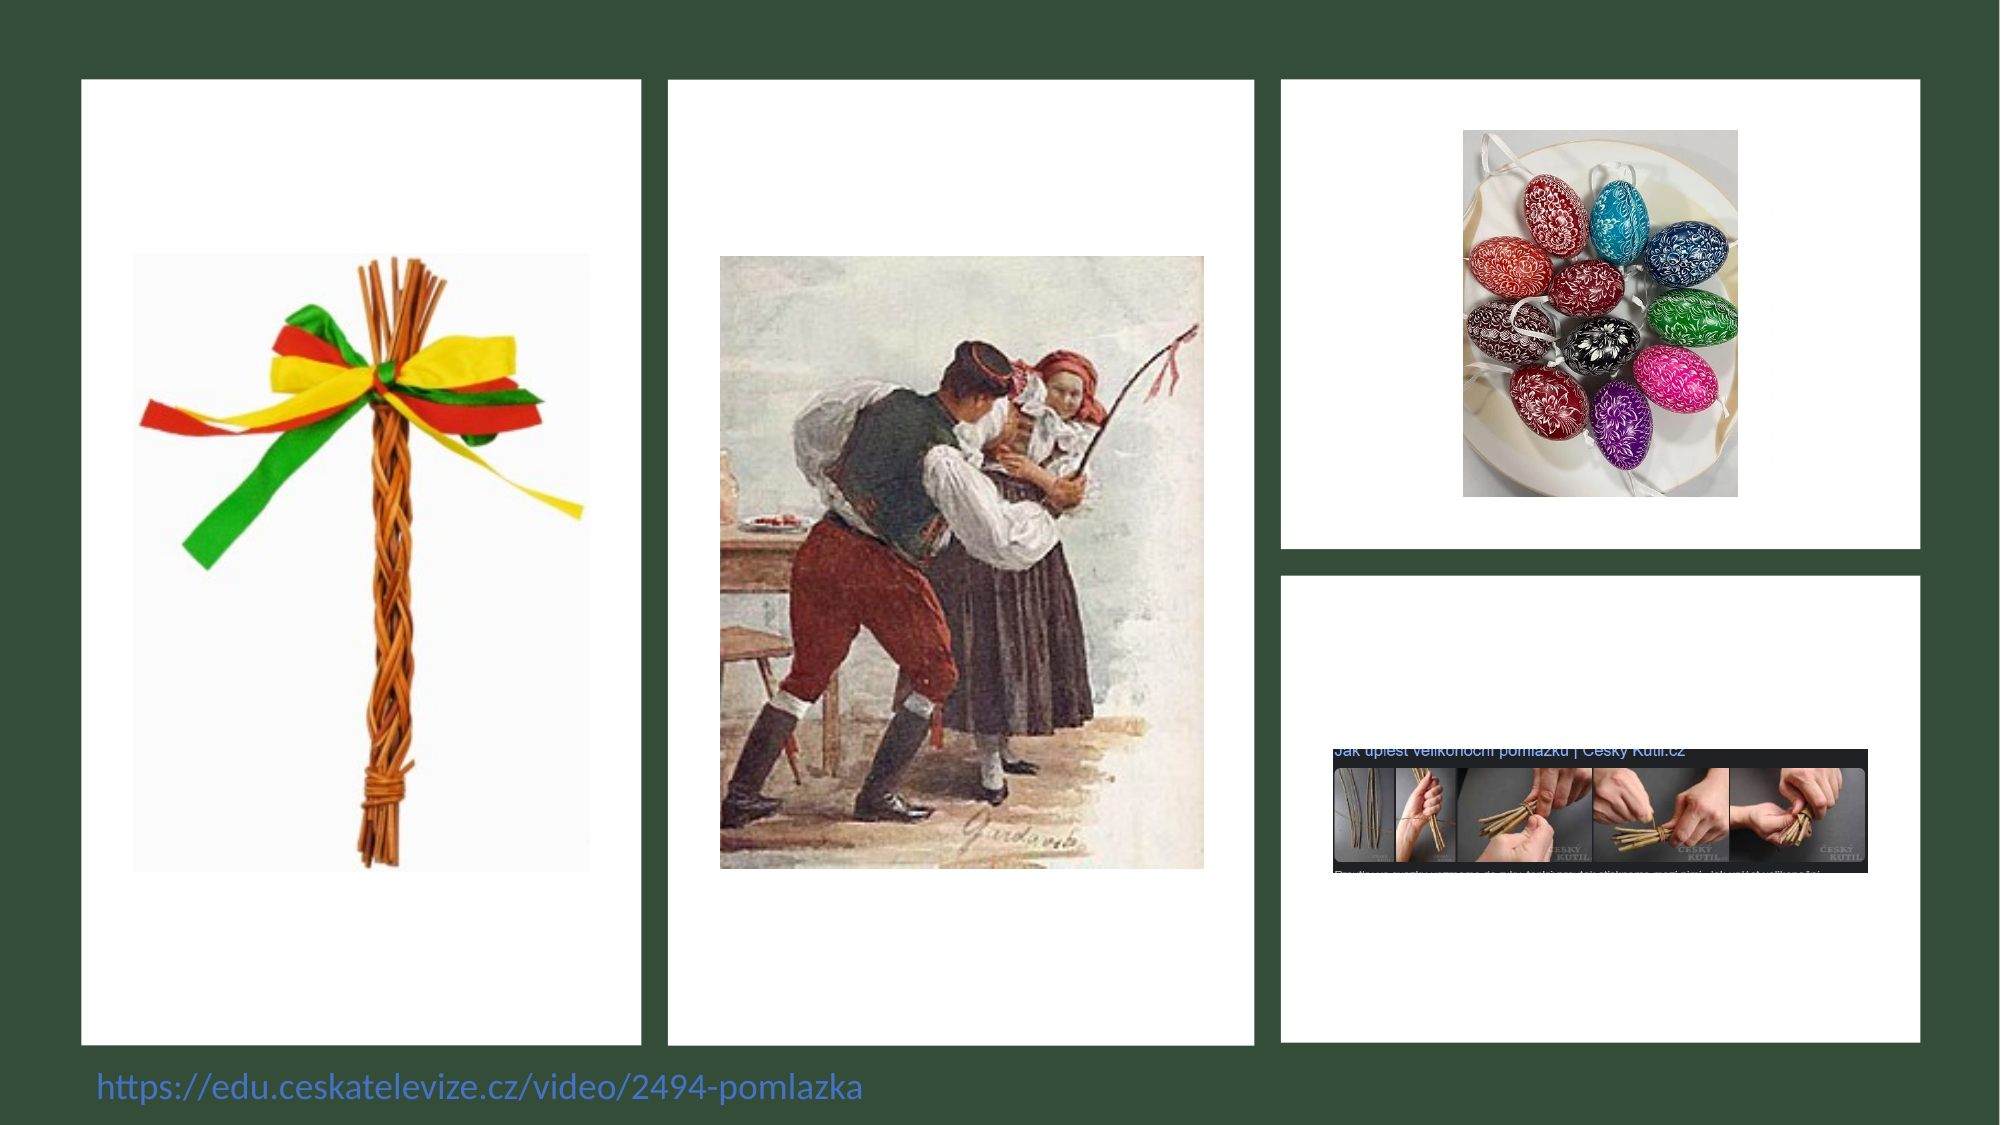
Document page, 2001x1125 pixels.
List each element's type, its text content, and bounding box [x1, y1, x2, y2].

text_box [0, 0, 2000, 1125]
picture [1417, 130, 1784, 497]
text_box [1280, 78, 1921, 550]
picture [133, 253, 590, 872]
picture [720, 256, 1204, 869]
text_box [80, 78, 642, 1046]
picture [1333, 749, 1868, 873]
text_box [667, 79, 1255, 1047]
text_box [1280, 575, 1921, 1044]
text_box https://edu.ceskatelevize.cz/video/2494-pomlazka [81, 1054, 1082, 1115]
